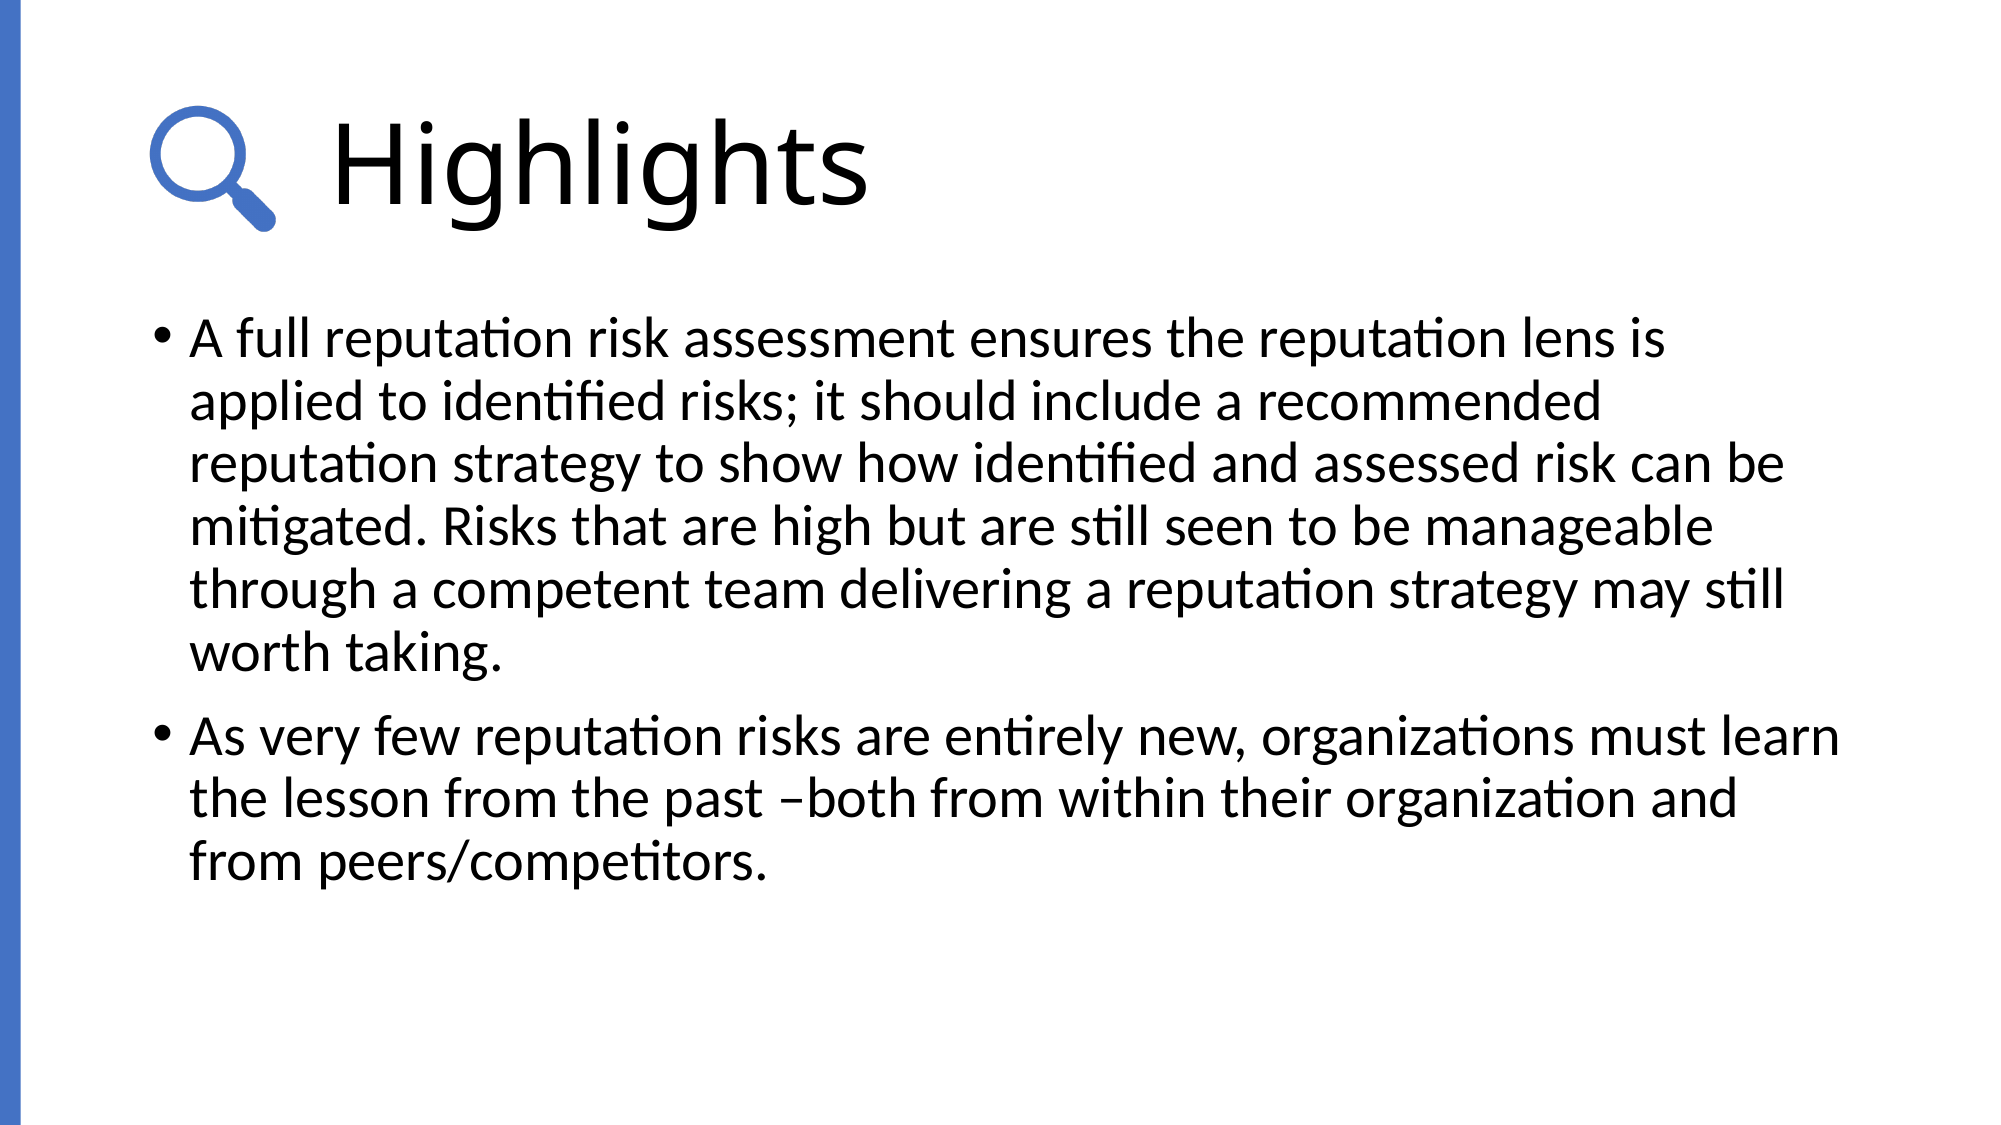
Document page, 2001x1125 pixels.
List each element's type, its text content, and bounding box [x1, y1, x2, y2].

text_box [0, 0, 21, 1125]
list A full reputation risk assessment ensures the reputation lens is applied to identified risks; it should include a recommended reputation strategy to show how identified and assessed risk can be mitigated. Risks that are high but are still seen to be manageable through a competent team delivering a reputation strategy may still worth taking. As very few reputation risks are entirely new, organizations must learn the lesson from the past –both from within their organization and from peers/competitors. [137, 299, 1863, 1014]
title Highlights [313, 59, 1863, 278]
picture [137, 93, 288, 244]
